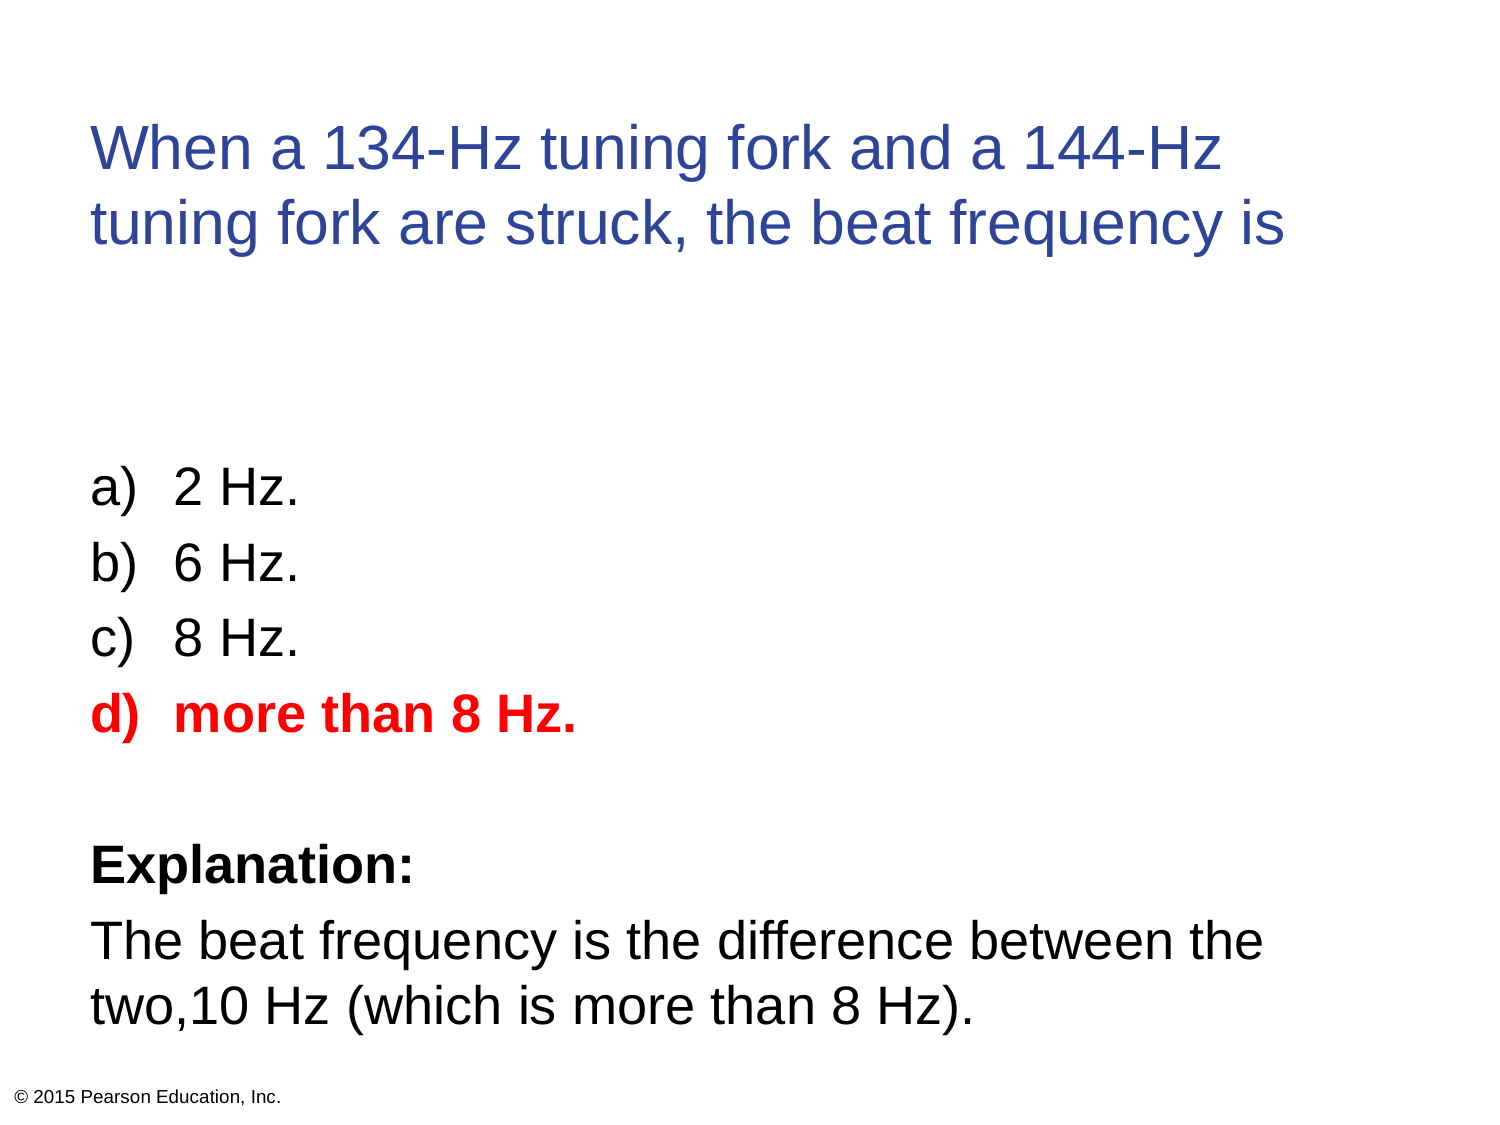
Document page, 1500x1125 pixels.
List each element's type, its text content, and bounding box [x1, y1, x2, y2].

title When a 134-Hz tuning fork and a 144-Hz tuning fork are struck, the beat frequency is [75, 99, 1425, 267]
list 2 Hz. 6 Hz. 8 Hz. more than 8 Hz. Explanation: The beat frequency is the difference between the two,10 Hz (which is more than 8 Hz). [75, 443, 1425, 1080]
footer © 2015 Pearson Education, Inc. [14, 1084, 900, 1115]
